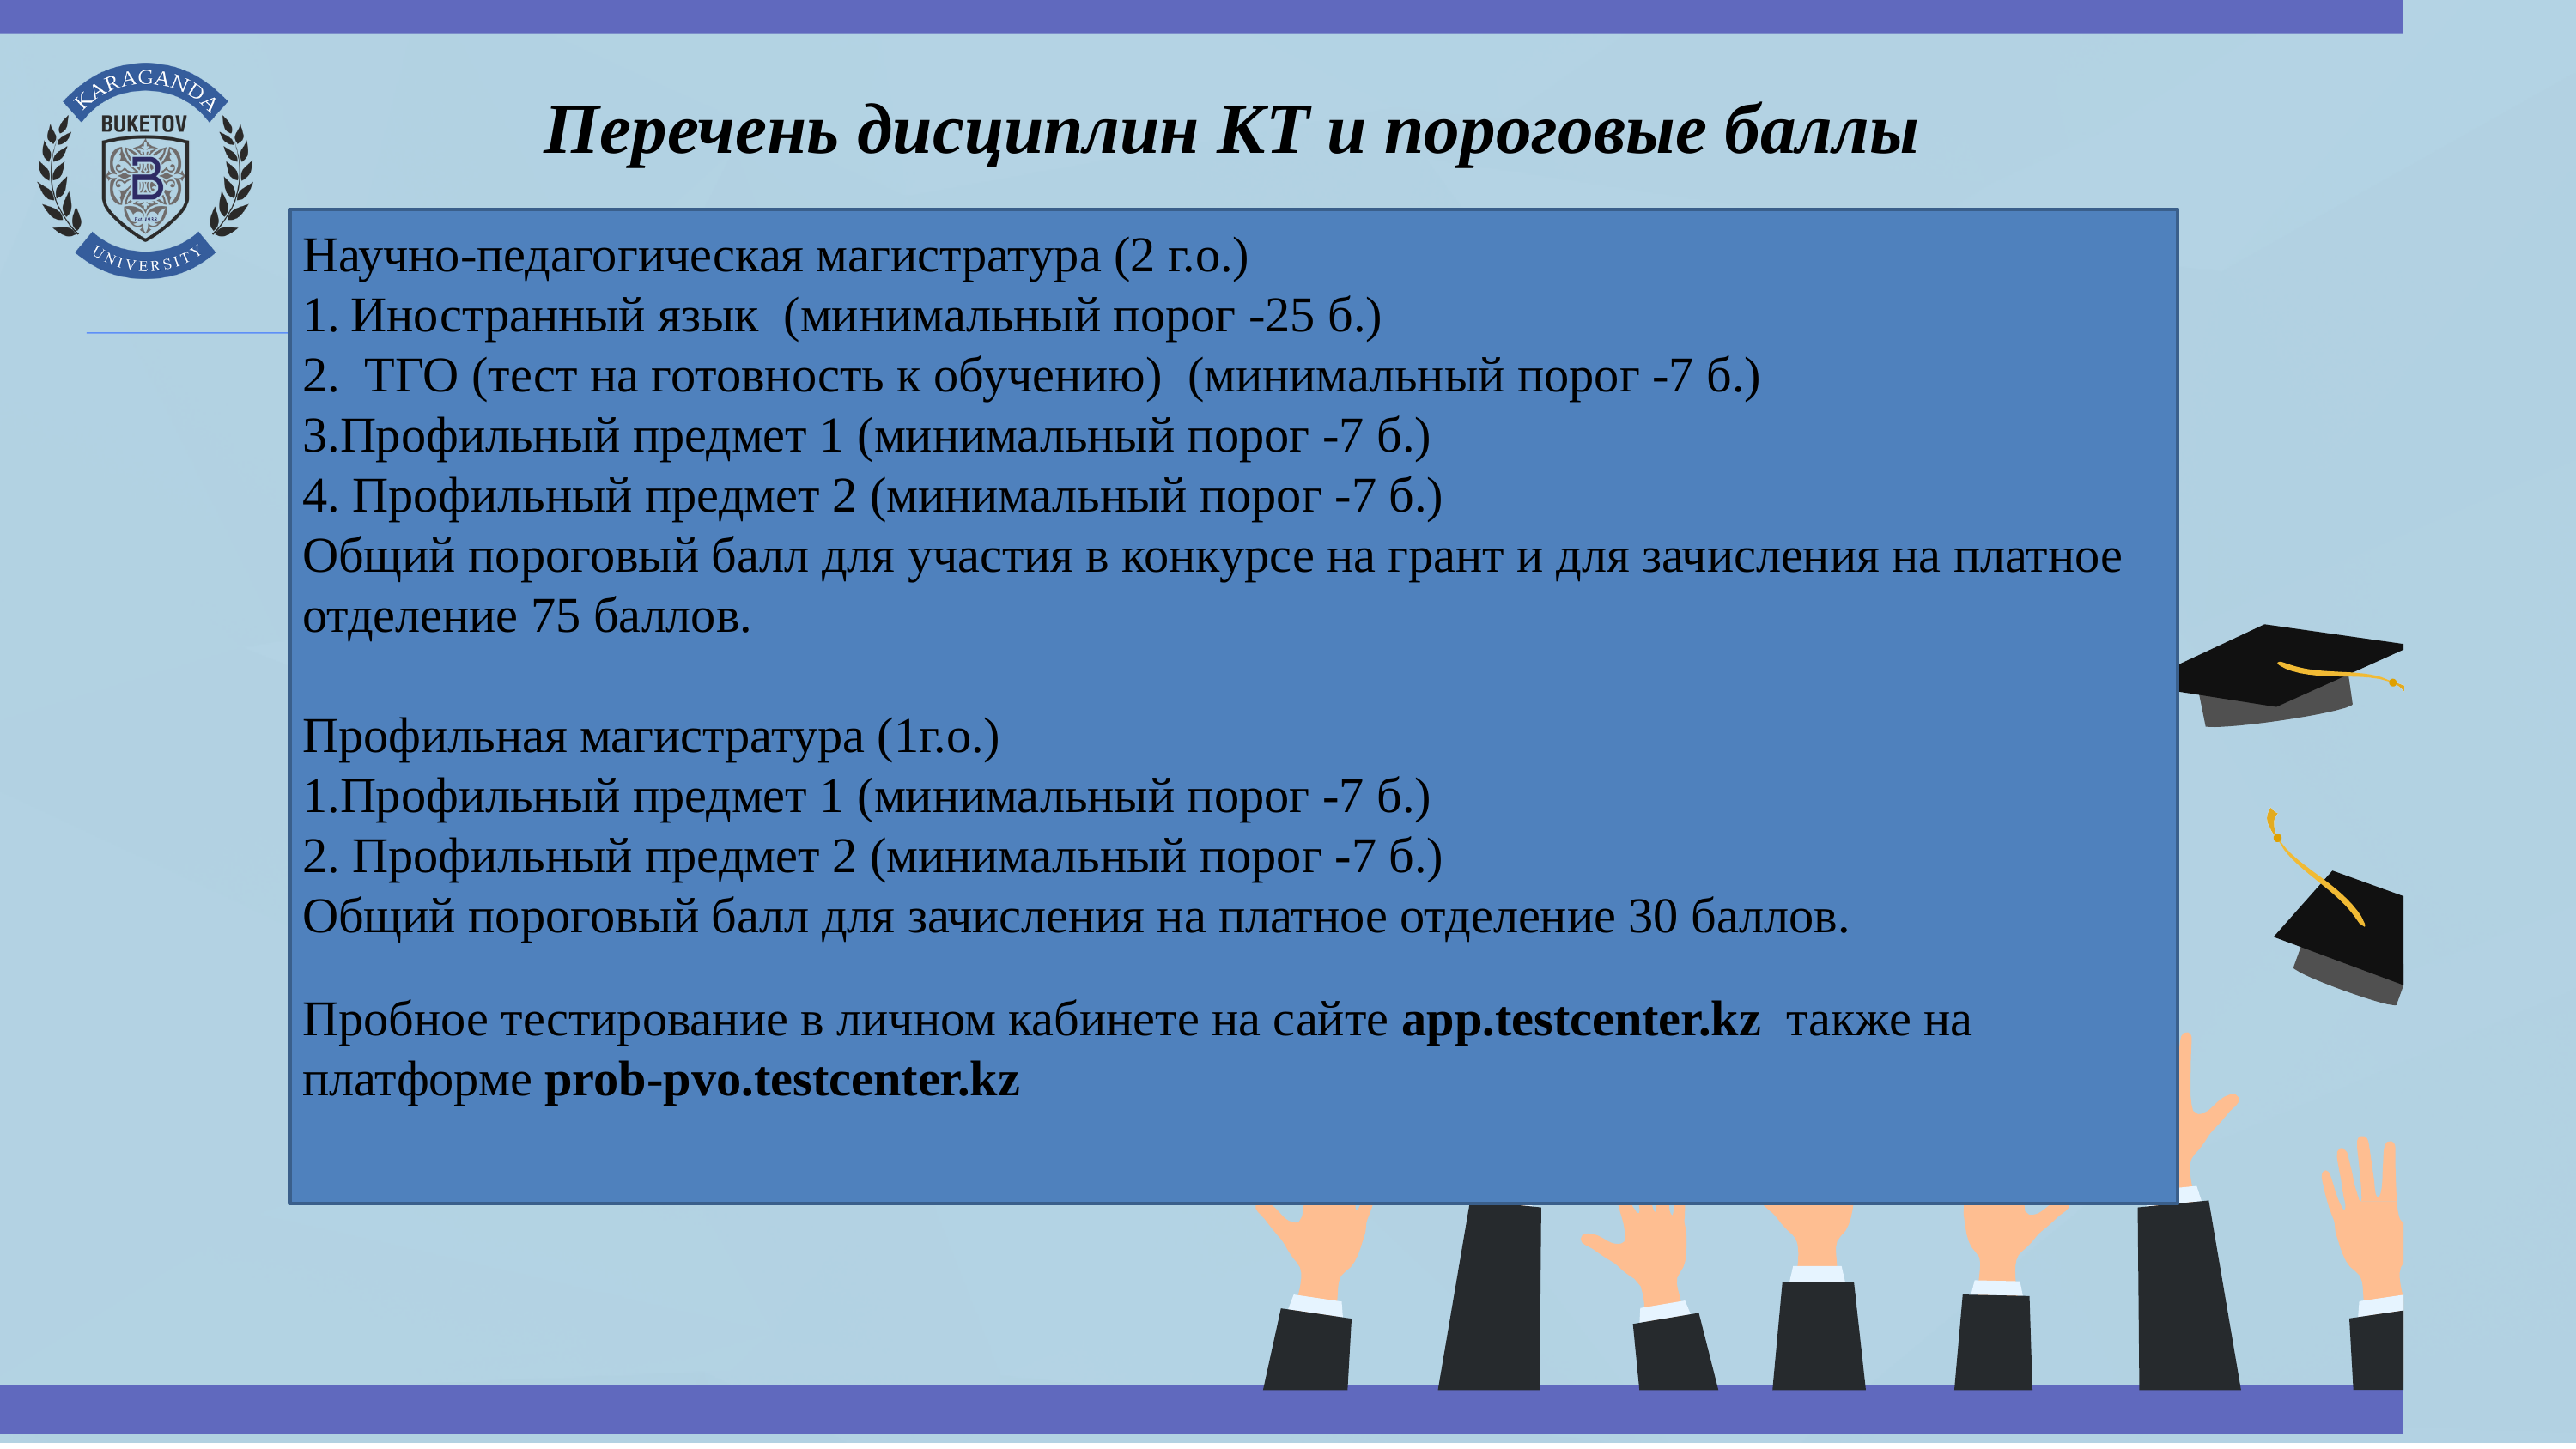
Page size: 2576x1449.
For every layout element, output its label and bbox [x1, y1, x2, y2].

text_box [0, 0, 2576, 1443]
picture [37, 63, 254, 280]
